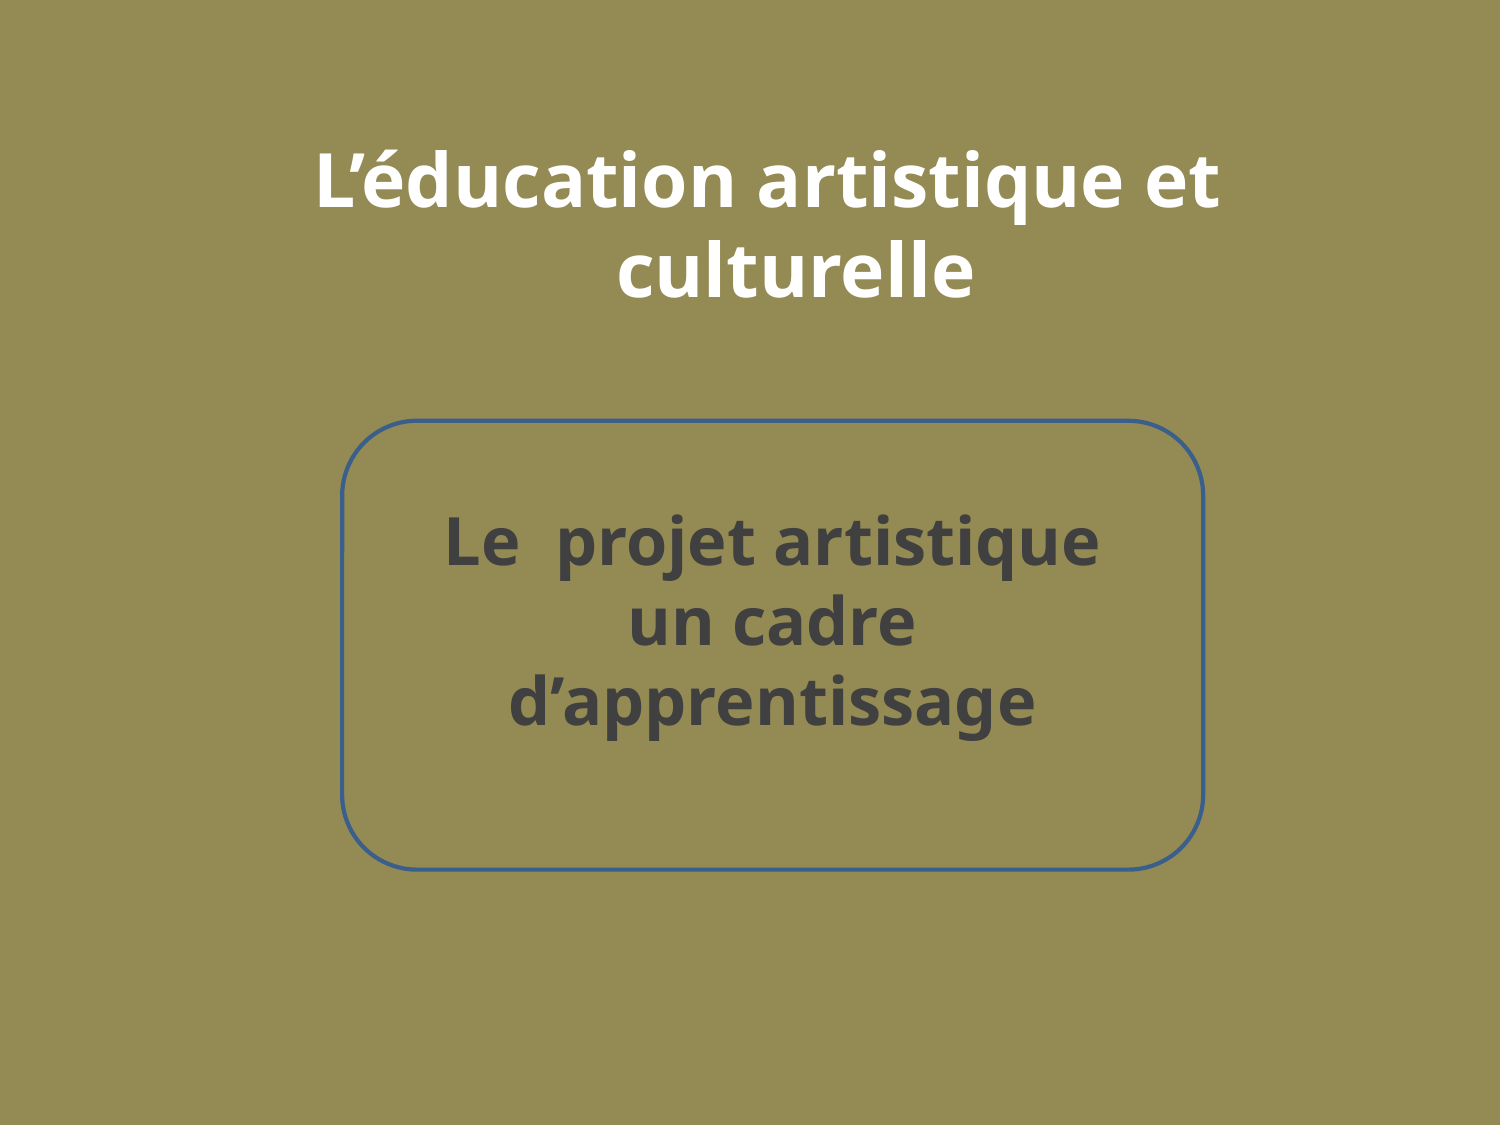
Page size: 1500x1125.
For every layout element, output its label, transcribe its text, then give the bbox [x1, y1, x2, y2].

text_box L’éducation artistique et culturelle [265, 124, 1270, 377]
text_box Le projet artistique un cadre d’apprentissage [382, 491, 1163, 746]
text_box [340, 418, 1206, 872]
